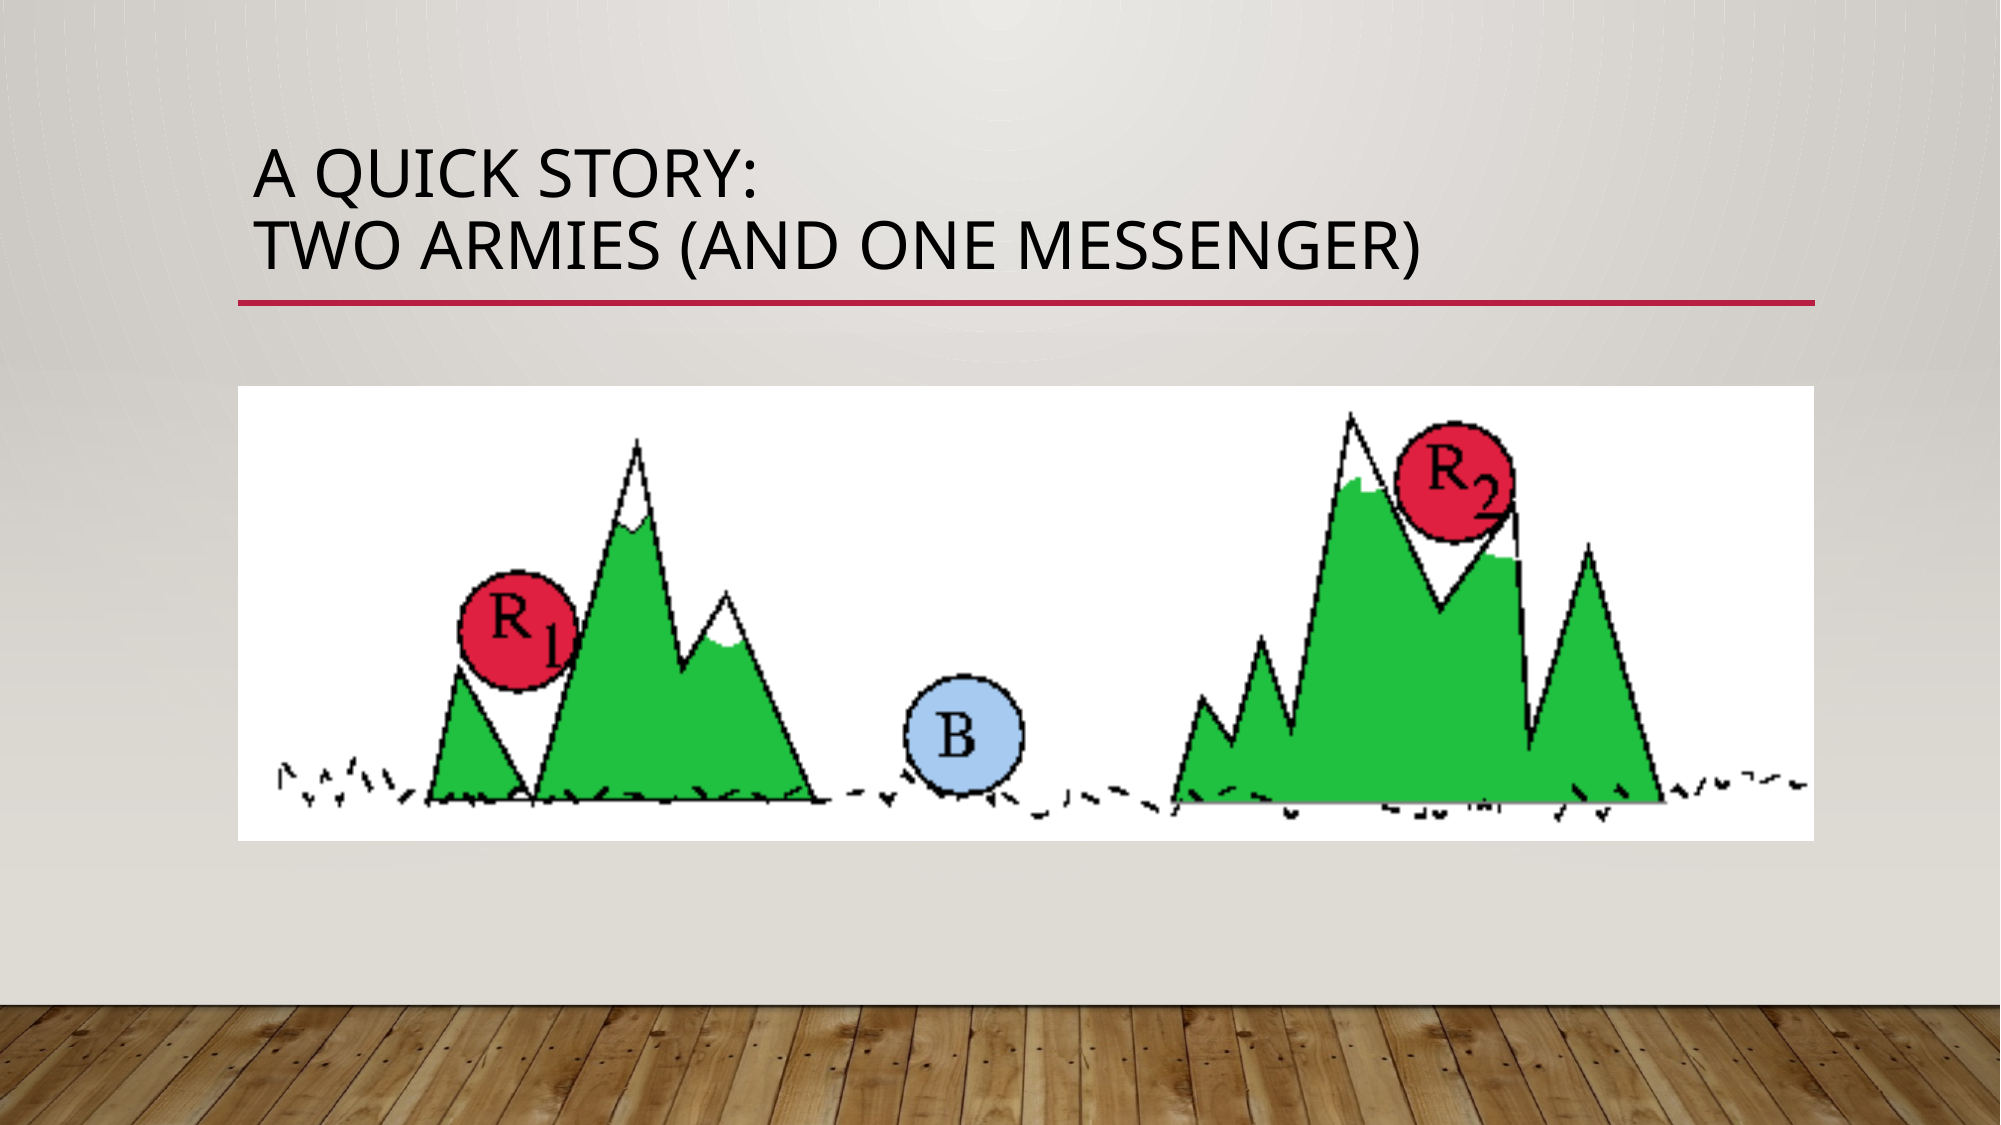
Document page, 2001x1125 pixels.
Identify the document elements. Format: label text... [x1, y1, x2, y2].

picture [0, 1006, 2000, 1125]
picture [237, 386, 1814, 842]
title A quick story: Two armies (And One Messenger) [238, 131, 1814, 302]
text_box [0, 330, 2000, 1004]
